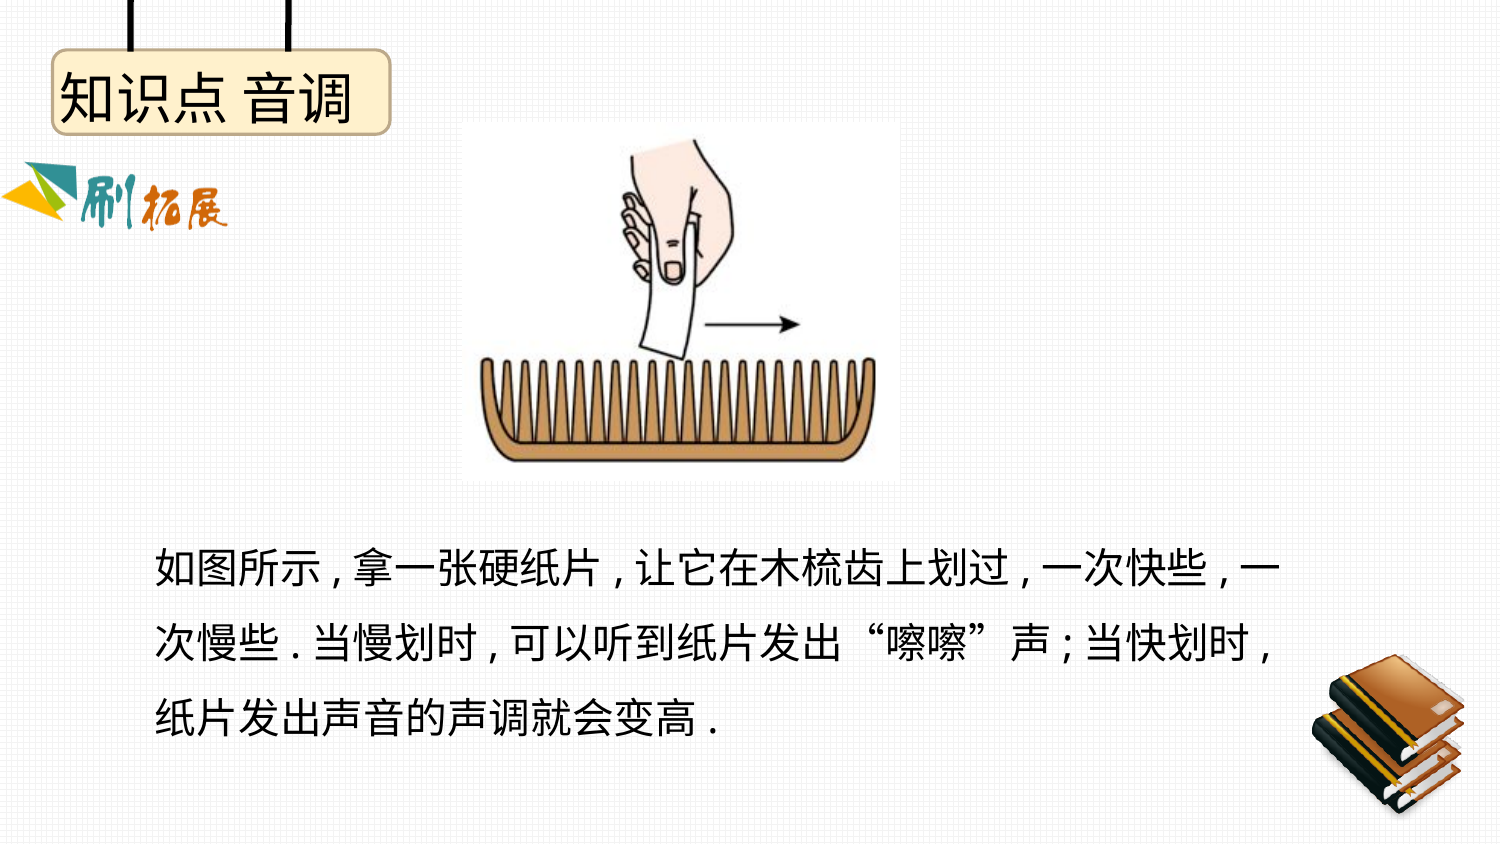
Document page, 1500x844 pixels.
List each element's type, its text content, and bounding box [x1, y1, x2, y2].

picture [1307, 647, 1467, 821]
picture [0, 142, 254, 253]
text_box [52, 0, 390, 135]
picture [462, 122, 900, 481]
text_box 如图所示,拿一张硬纸片,让它在木梳齿上划过,一次快些,一次慢些.当慢划时,可以听到纸片发出“嚓嚓”声;当快划时,纸片发出声音的声调就会变高. [139, 509, 1298, 750]
text_box 知识点 音调 [48, 57, 366, 136]
